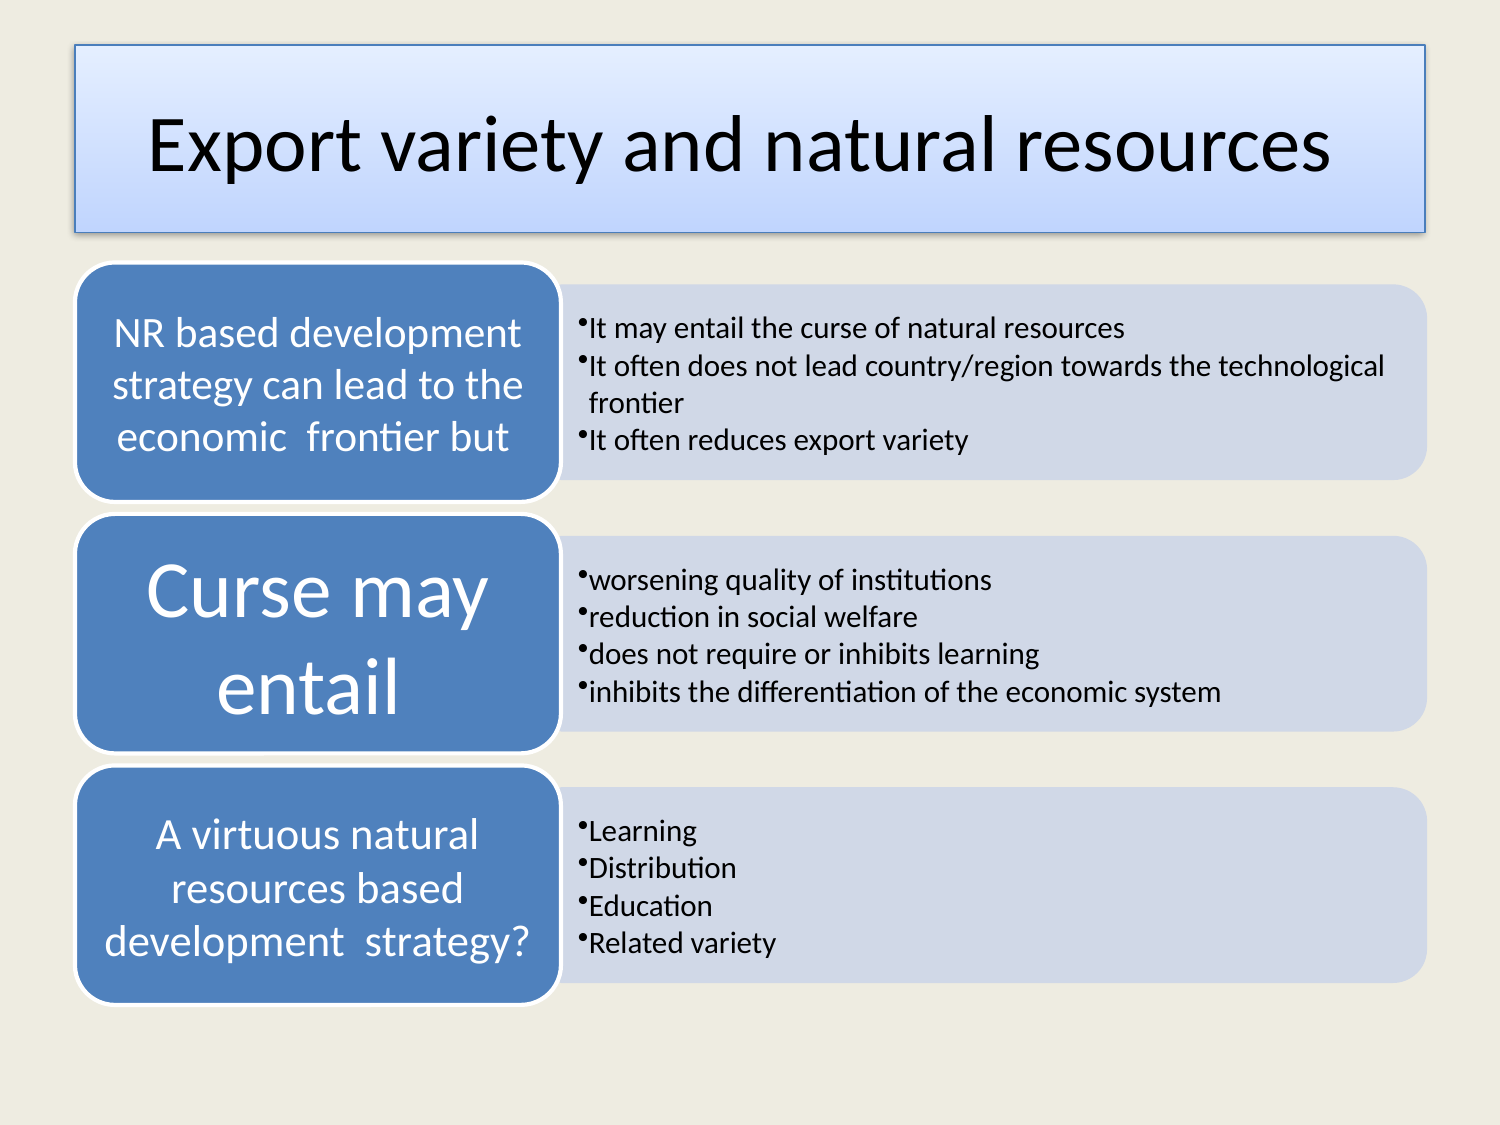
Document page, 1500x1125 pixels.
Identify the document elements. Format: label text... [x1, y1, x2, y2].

title Export variety and natural resources [74, 44, 1426, 233]
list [74, 262, 1426, 1006]
